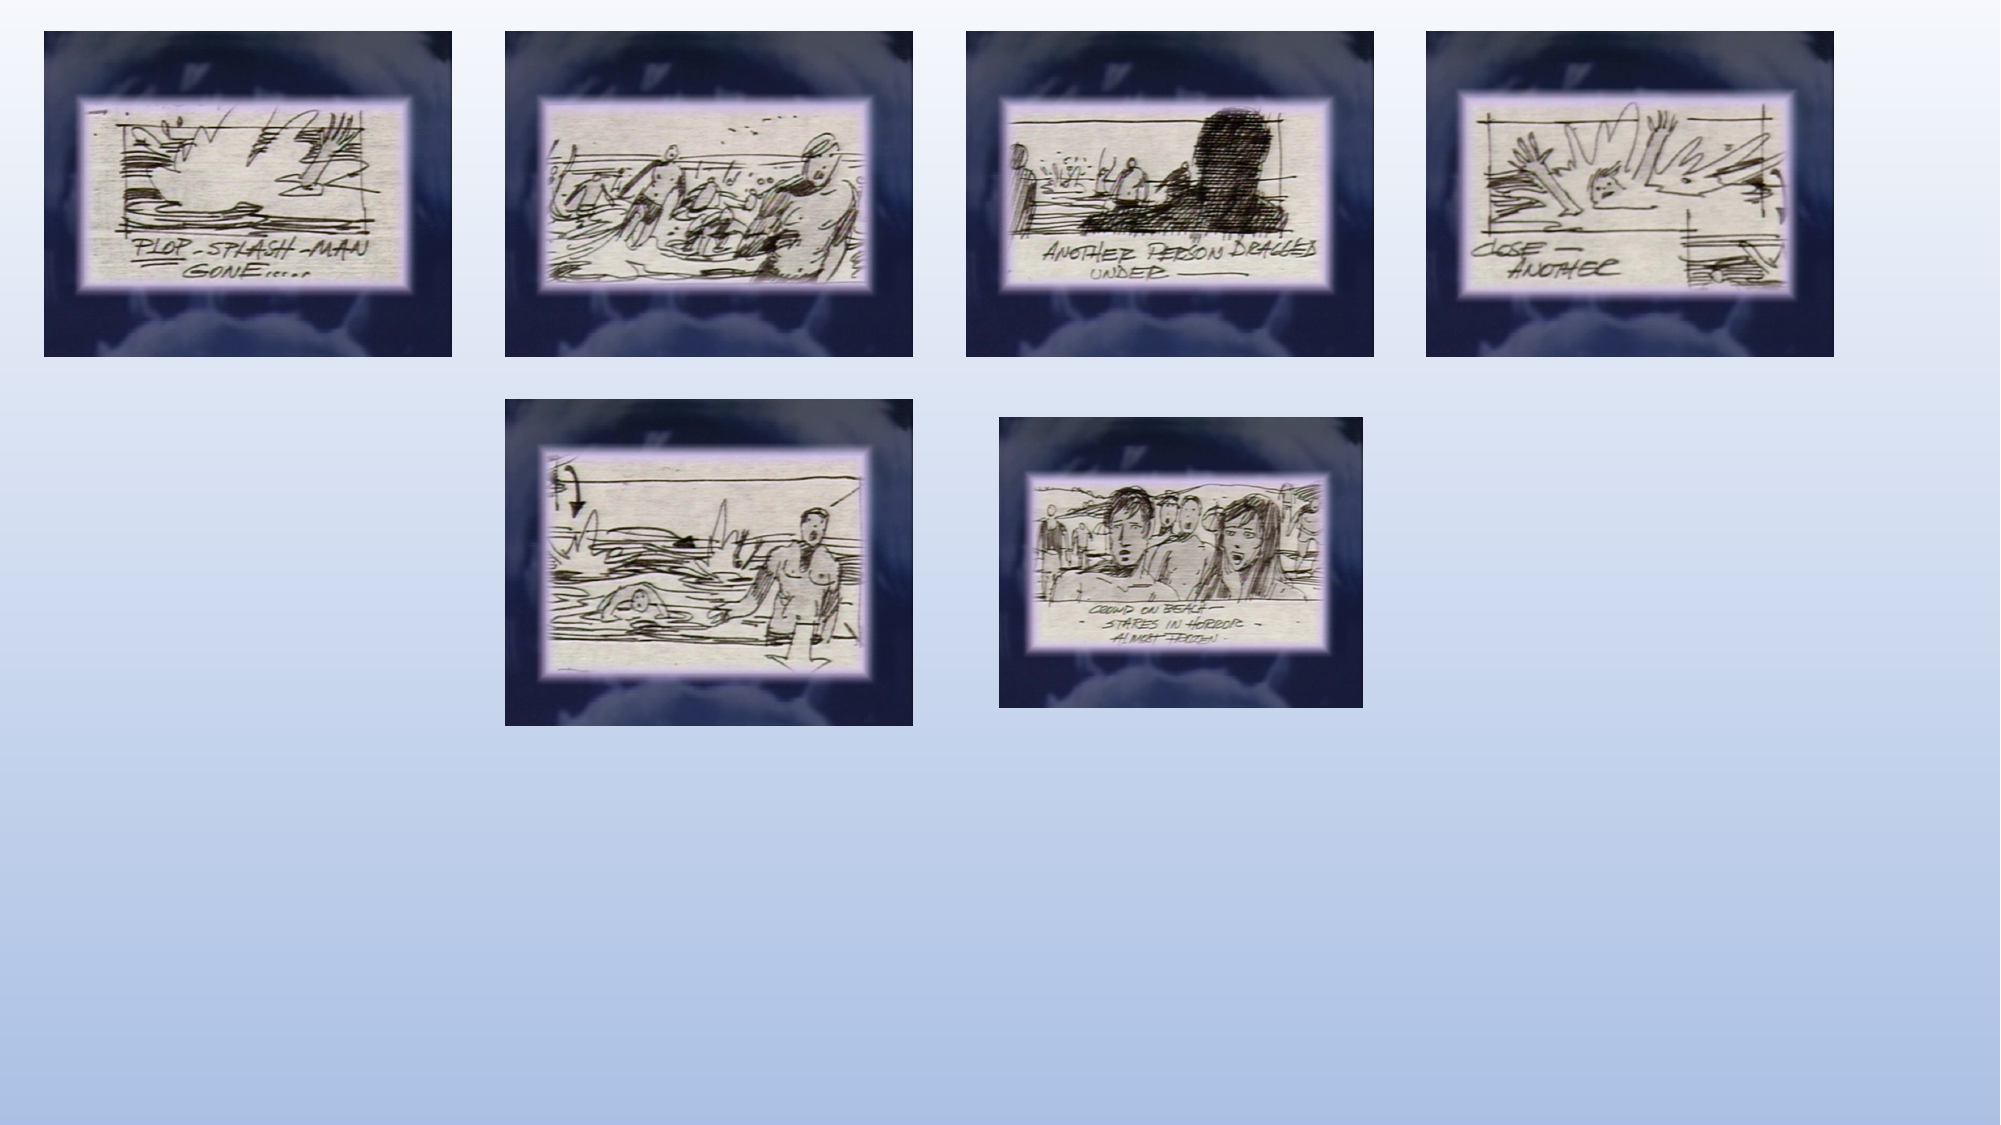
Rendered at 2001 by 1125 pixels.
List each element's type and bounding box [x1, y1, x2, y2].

picture [505, 31, 913, 357]
picture [44, 31, 452, 357]
picture [966, 31, 1374, 357]
picture [1426, 31, 1834, 357]
picture [505, 399, 913, 726]
picture [999, 417, 1363, 708]
